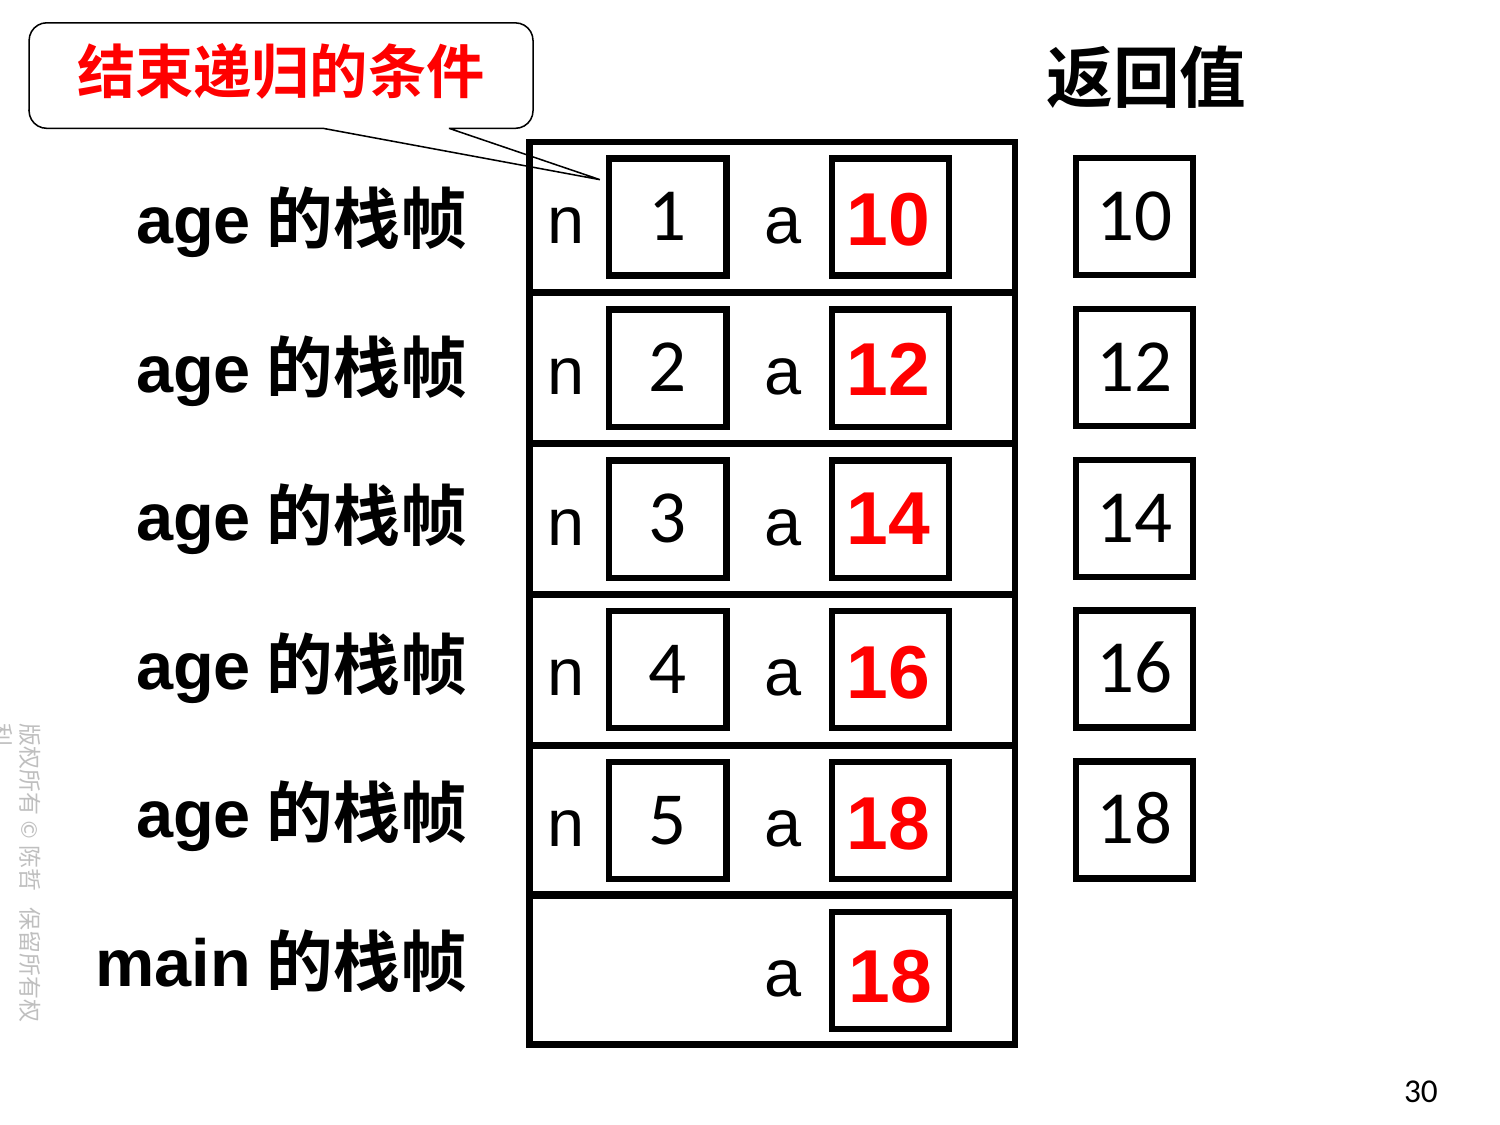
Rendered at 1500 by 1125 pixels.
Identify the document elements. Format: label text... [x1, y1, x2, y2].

text_box age的栈帧 [74, 318, 482, 414]
slide_number 30 [1291, 1059, 1453, 1120]
text_box 12 [1075, 309, 1194, 427]
text_box 18 [1075, 761, 1194, 879]
text_box 16 [1075, 610, 1194, 728]
text_box 14 [837, 469, 939, 560]
text_box 12 [837, 320, 939, 411]
text_box a [749, 922, 832, 1018]
text_box age的栈帧 [74, 169, 482, 265]
text_box 结束递归的条件 [29, 22, 600, 180]
text_box main的栈帧 [79, 912, 482, 1007]
text_box [529, 141, 1016, 293]
text_box age的栈帧 [74, 763, 482, 859]
text_box [529, 595, 1016, 745]
text_box 18 [837, 774, 939, 865]
text_box 10 [1075, 157, 1194, 276]
text_box 16 [837, 623, 939, 714]
text_box [832, 912, 950, 1030]
text_box 10 [837, 170, 939, 261]
text_box [529, 896, 1016, 1045]
text_box age的栈帧 [74, 466, 482, 562]
text_box 返回值 [1031, 28, 1278, 123]
text_box [529, 745, 1016, 896]
text_box [529, 293, 1016, 444]
text_box 18 [840, 927, 941, 1018]
text_box [529, 444, 1016, 595]
text_box age的栈帧 [74, 615, 482, 710]
text_box 14 [1075, 460, 1194, 578]
